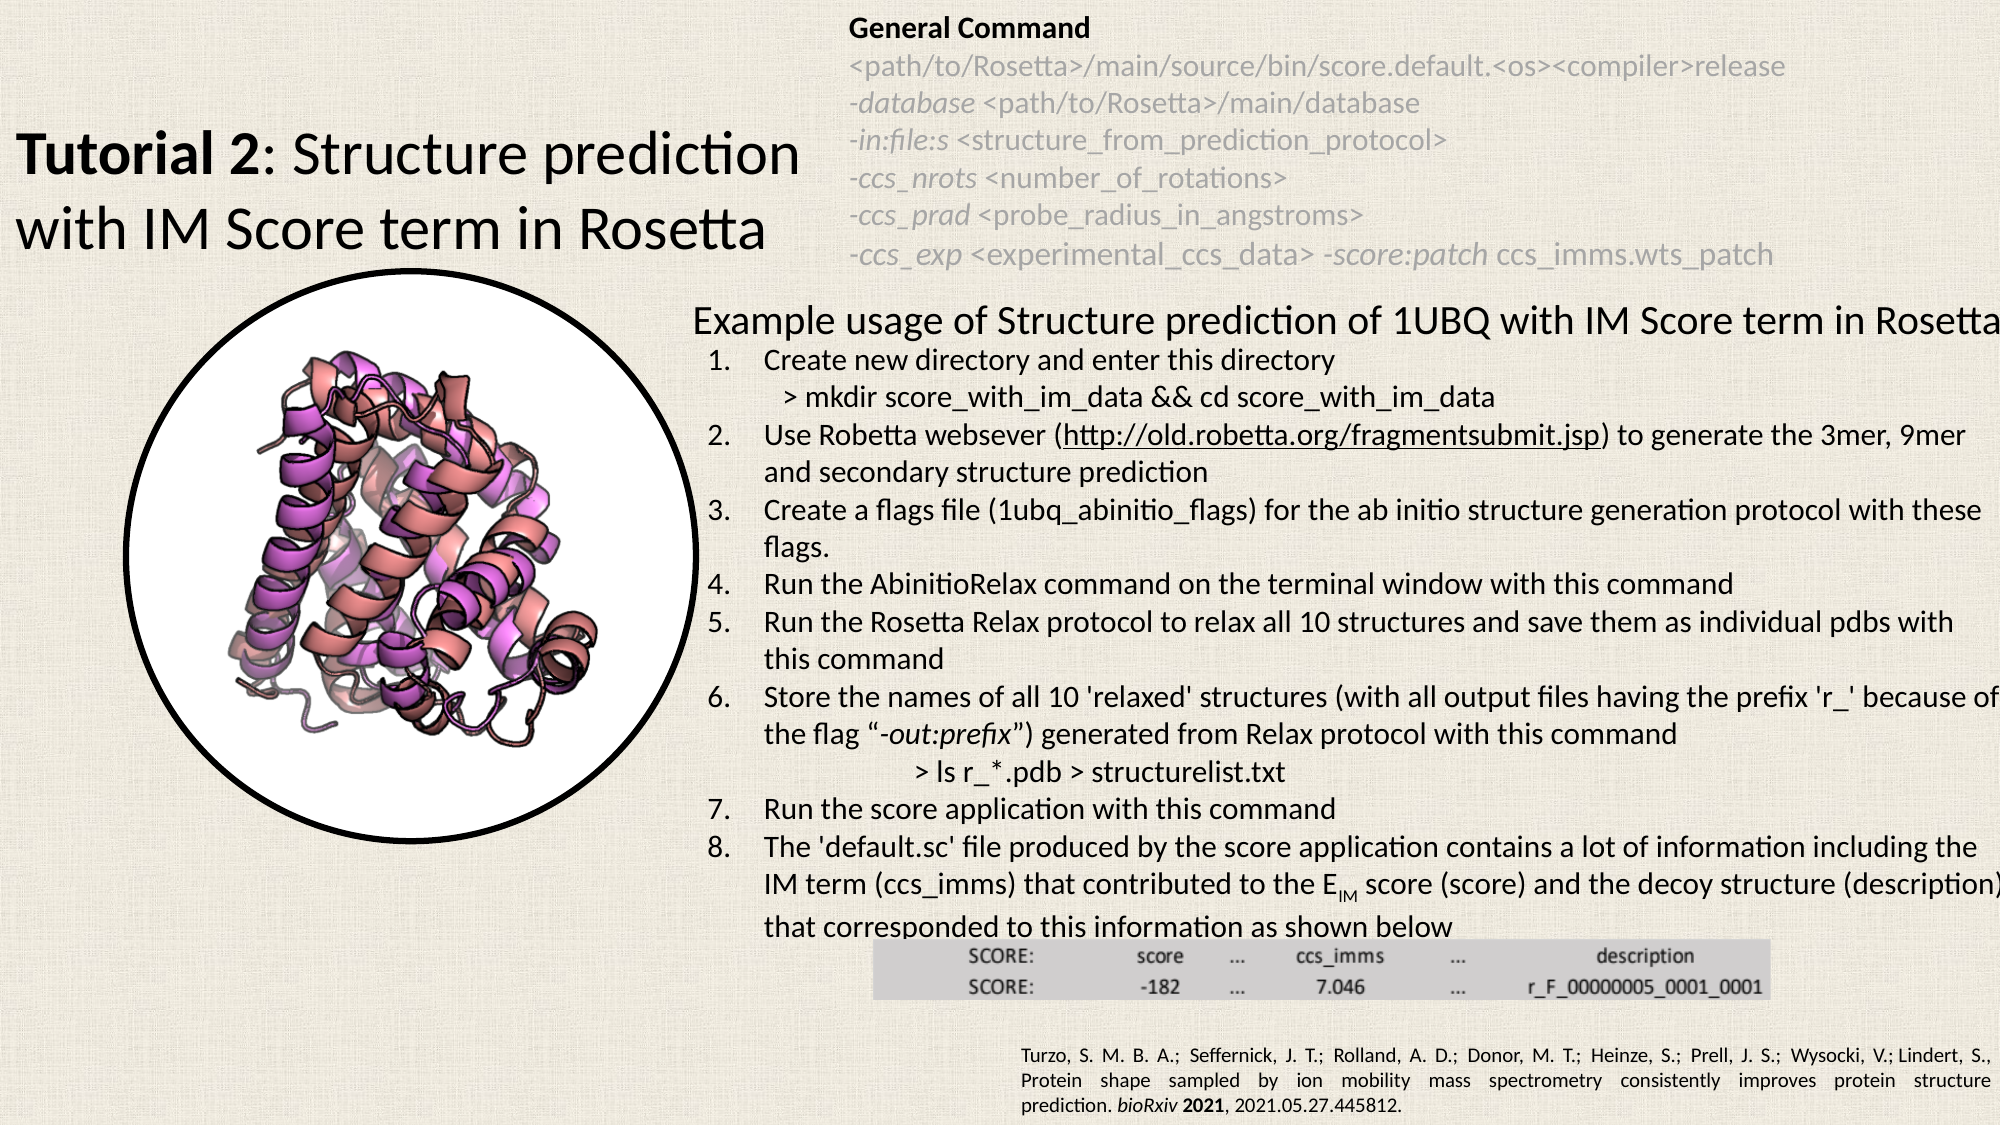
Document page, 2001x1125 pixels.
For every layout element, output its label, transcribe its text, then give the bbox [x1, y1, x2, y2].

text_box Create new directory and enter this directory > mkdir score_with_im_data && cd score_with_im_data Use Robetta websever (http://old.robetta.org/fragmentsubmit.jsp) to generate the 3mer, 9mer and secondary structure prediction Create a flags file (1ubq_abinitio_flags) for the ab initio structure generation protocol with these flags. Run the AbinitioRelax command on the terminal window with this command Run the Rosetta Relax protocol to relax all 10 structures and save them as individual pdbs with this command Store the names of all 10 'relaxed' structures (with all output files having the prefix 'r_' because of the flag “-out:prefix”) generated from Relax protocol with this command > ls r_*.pdb > structurelist.txt Run the score application with this command The 'default.sc' file produced by the score application contains a lot of information including the IM term (ccs_imms) that contributed to the EIM score (score) and the decoy structure (description) that corresponded to this information as shown below [692, 331, 2000, 951]
text_box Tutorial 2: Structure prediction with IM Score term in Rosetta [1, 104, 821, 270]
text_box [125, 271, 696, 842]
text_box General Command <path/to/Rosetta>/main/source/bin/score.default.<os><compiler>release -database <path/to/Rosetta>/main/database -in:file:s <structure_from_prediction_protocol> -ccs_nrots <number_of_rotations> -ccs_prad <probe_radius_in_angstroms> -ccs_exp <experimental_ccs_data> -score:patch ccs_imms.wts_patch [834, 0, 1810, 280]
text_box Turzo, S. M. B. A.; Seffernick, J. T.; Rolland, A. D.; Donor, M. T.; Heinze, S.; Prell, J. S.; Wysocki, V.; Lindert, S., Protein shape sampled by ion mobility mass spectrometry consistently improves protein structure prediction. bioRxiv 2021, 2021.05.27.445812. [1006, 1034, 2000, 1124]
picture [873, 939, 1771, 1000]
text_box Example usage of Structure prediction of 1UBQ with IM Score term in Rosetta [696, 285, 2000, 331]
